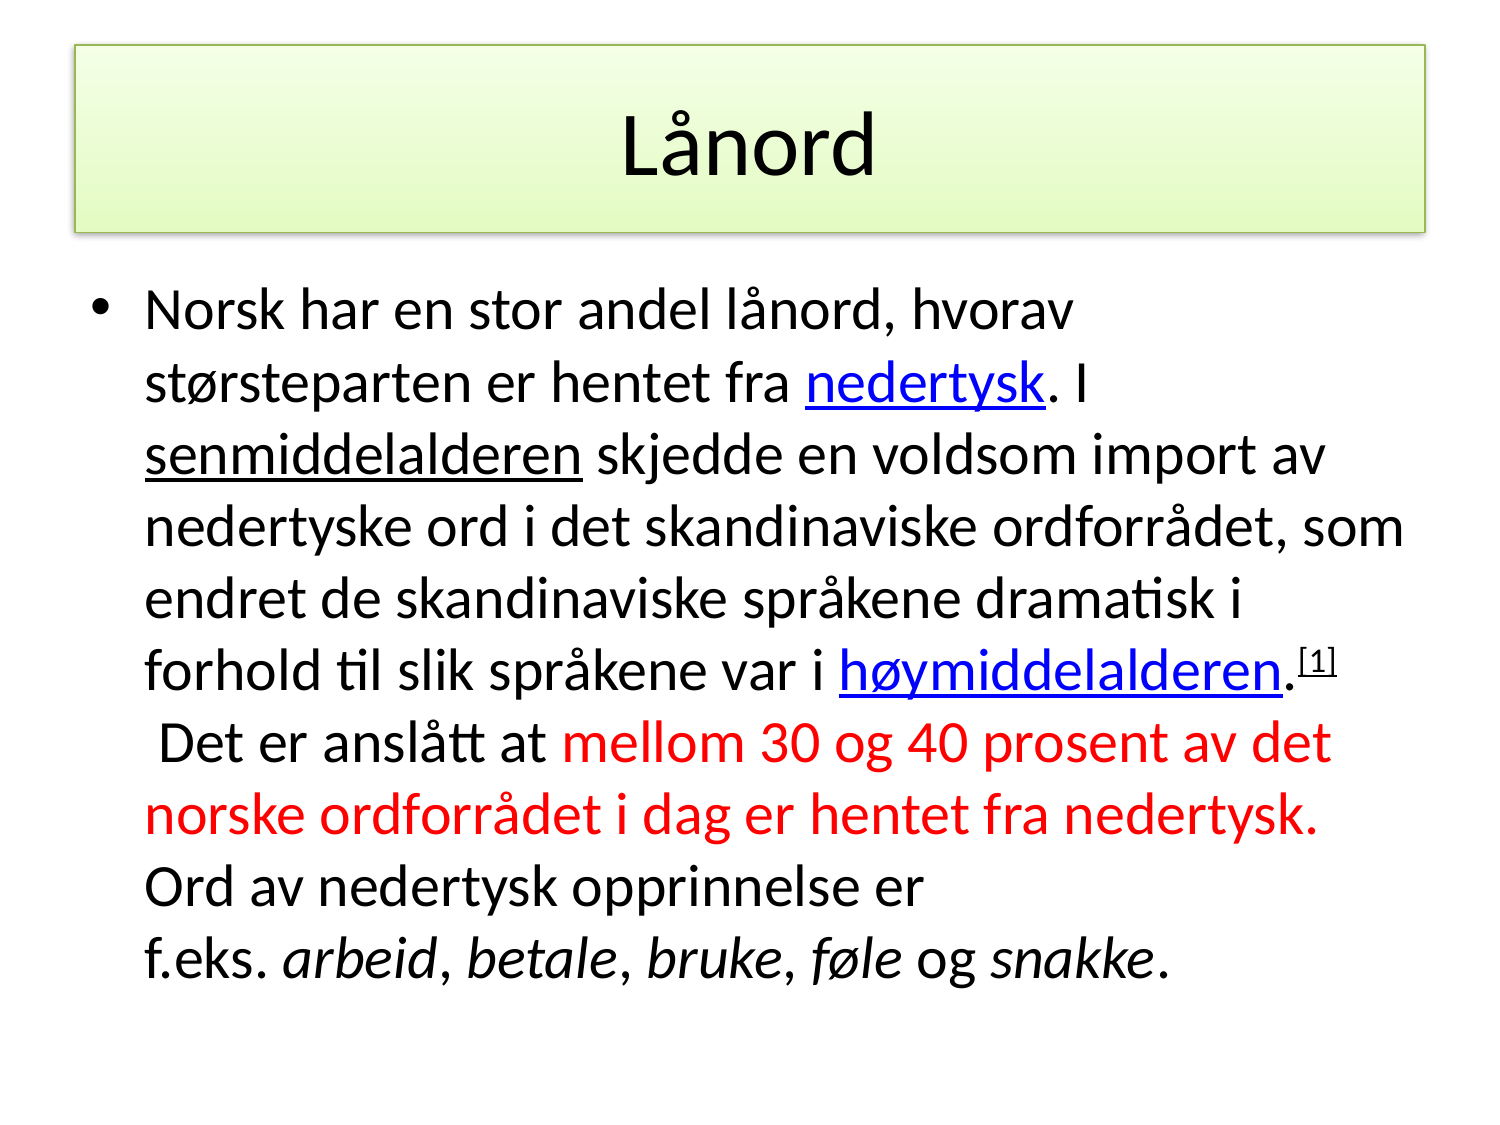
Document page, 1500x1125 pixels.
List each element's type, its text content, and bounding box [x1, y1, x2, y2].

list Norsk har en stor andel lånord, hvorav størsteparten er hentet fra nedertysk. I senmiddelalderen skjedde en voldsom import av nedertyske ord i det skandinaviske ordforrådet, som endret de skandinaviske språkene dramatisk i forhold til slik språkene var i høymiddelalderen.[1] Det er anslått at mellom 30 og 40 prosent av det norske ordforrådet i dag er hentet fra nedertysk. Ord av nedertysk opprinnelse er f.eks. arbeid, betale, bruke, føle og snakke. [75, 262, 1425, 1005]
title Lånord [74, 44, 1426, 233]
